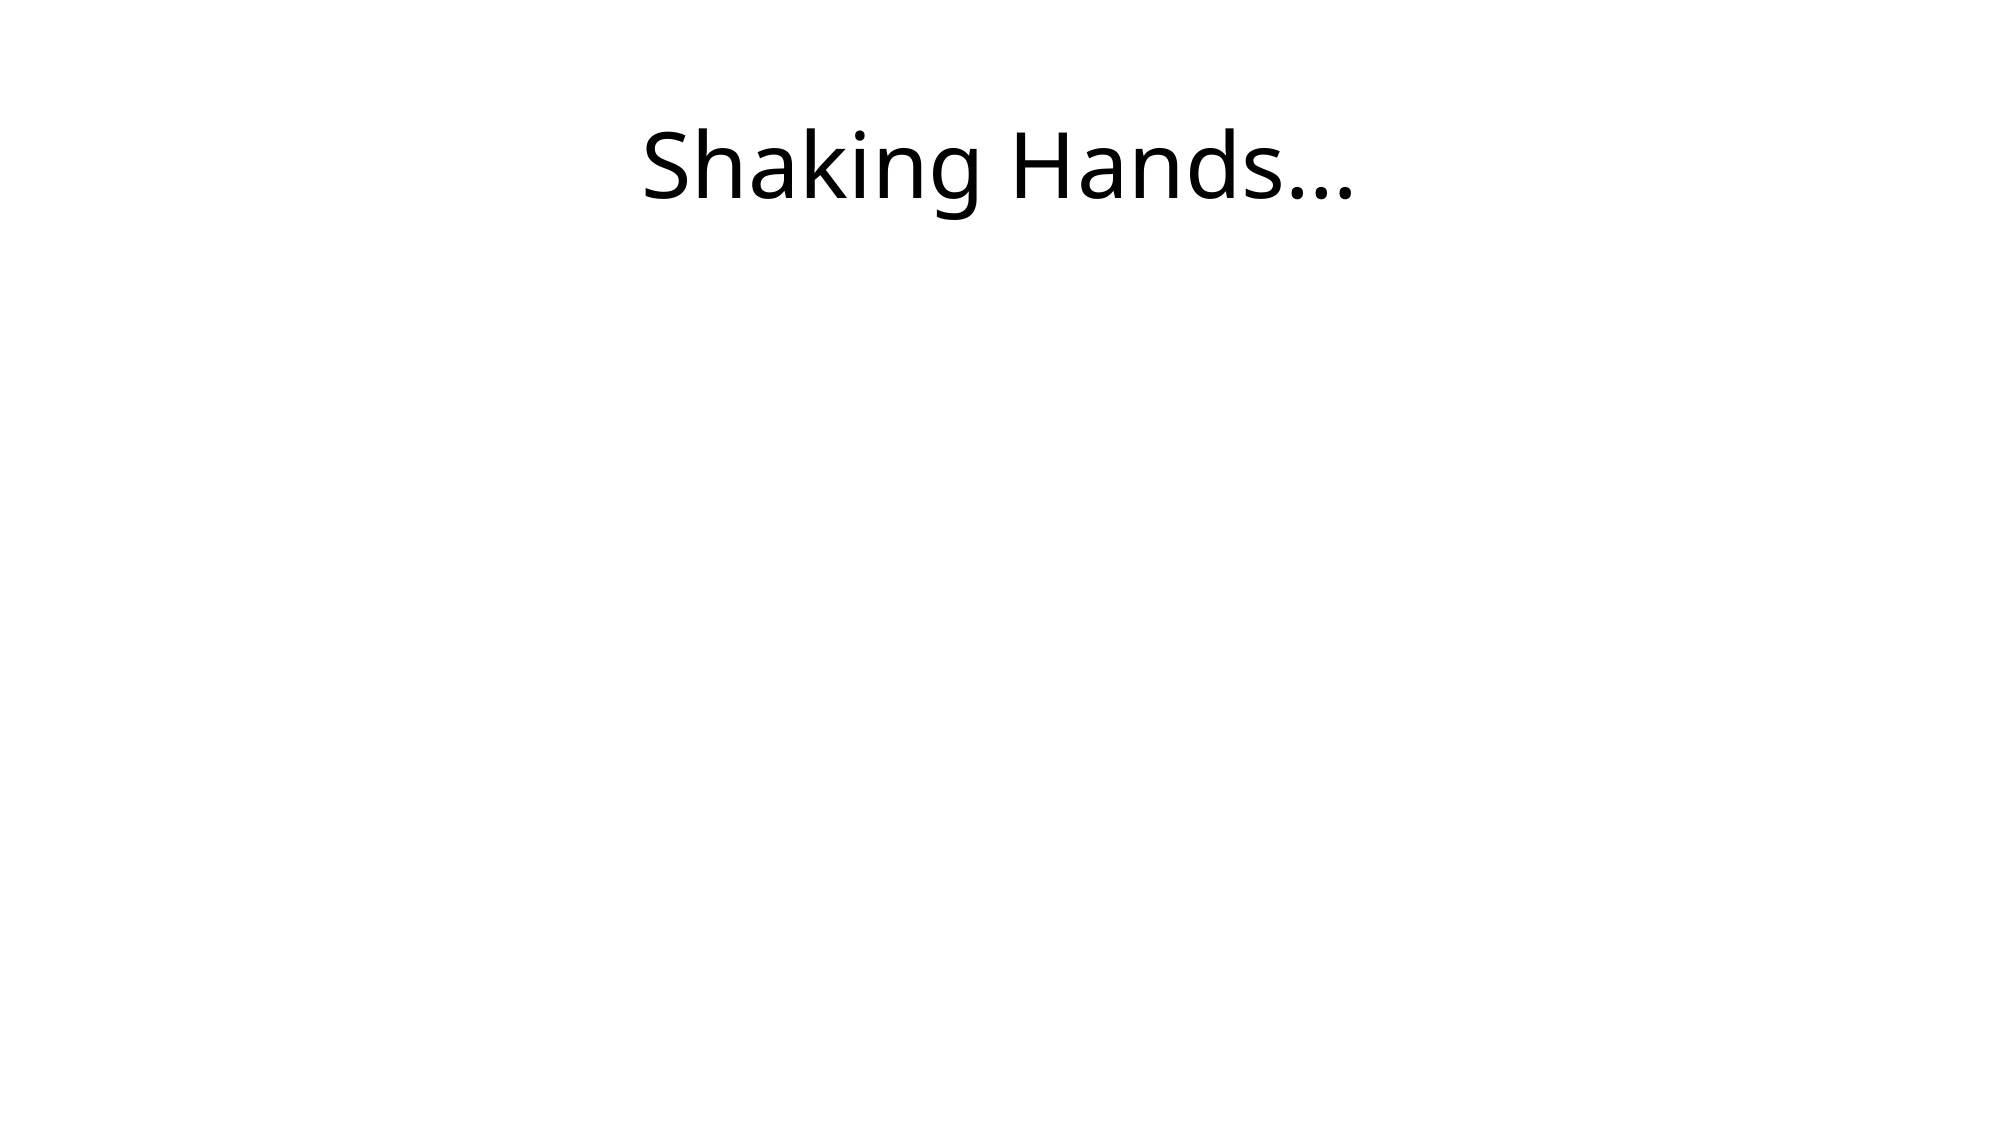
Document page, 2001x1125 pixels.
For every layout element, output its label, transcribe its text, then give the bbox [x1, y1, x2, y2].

title Shaking Hands… [137, 59, 1863, 278]
